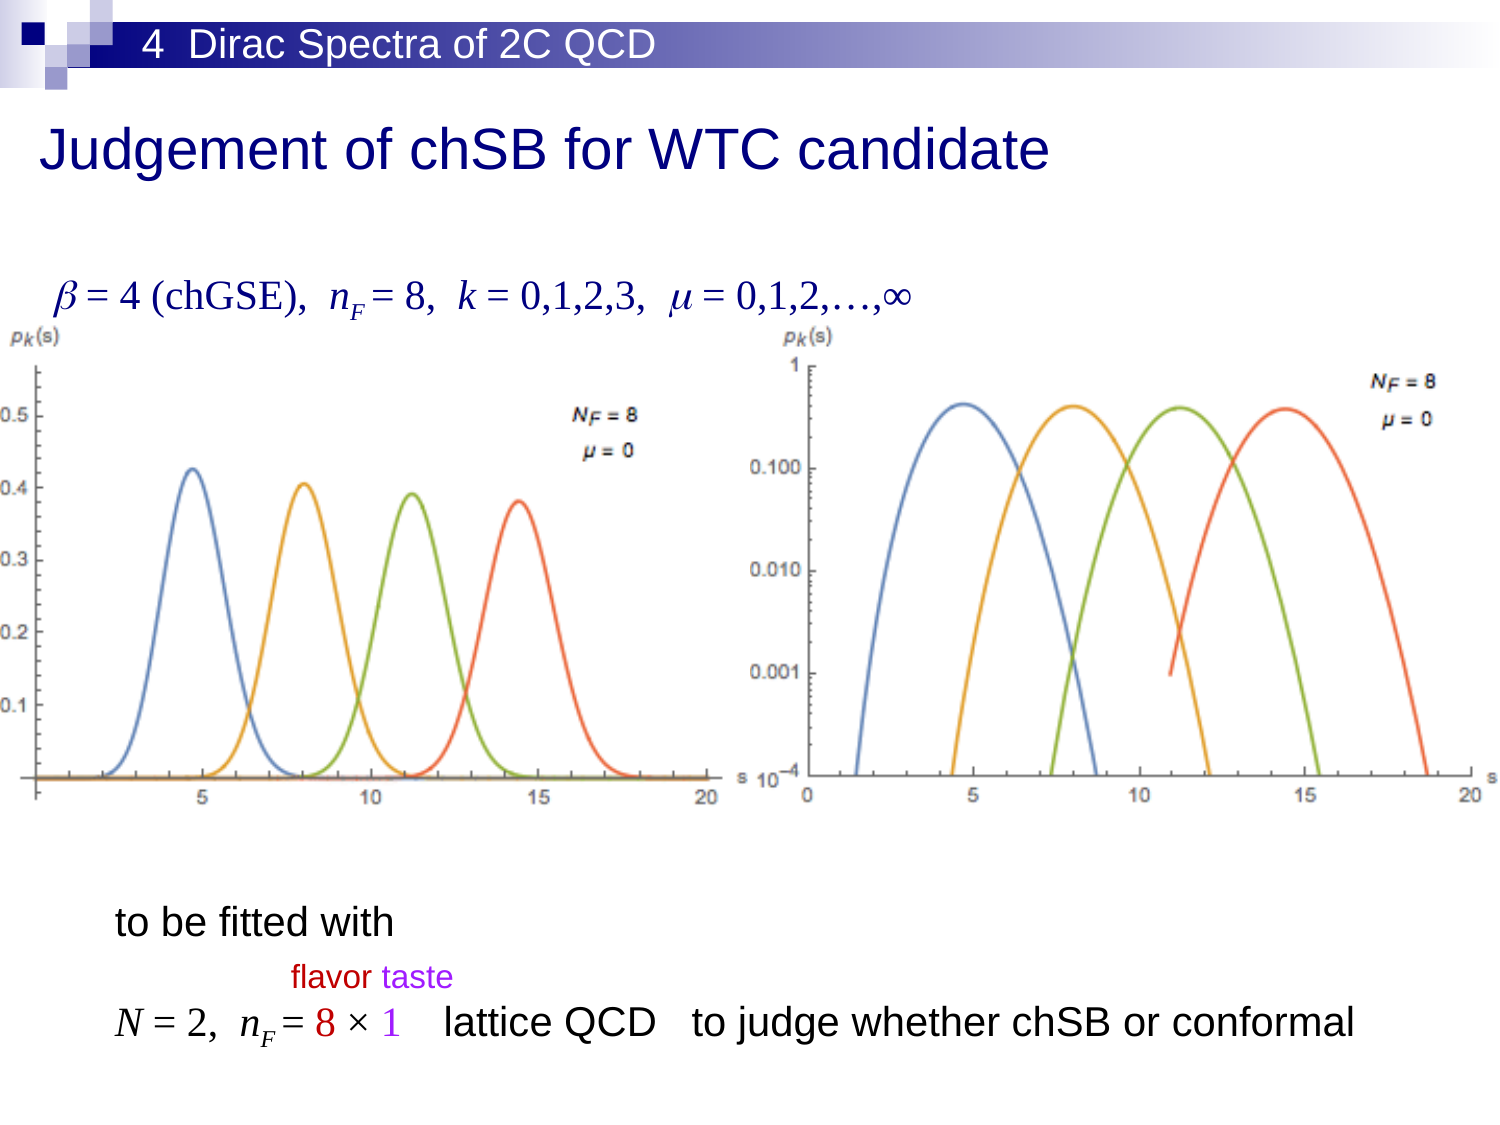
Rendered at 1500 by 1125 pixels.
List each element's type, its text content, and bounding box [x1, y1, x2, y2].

text_box b = 4 (chGSE), nF = 8, k = 0,1,2,3, m = 0,1,2,…,∞ [37, 260, 943, 323]
text_box to be fitted with N = 2, nF = 8 × 1 lattice QCD to judge whether chSB or conformal [99, 887, 1413, 1060]
text_box 4 Dirac Spectra of 2C QCD [126, 9, 672, 75]
text_box flavor taste [276, 948, 469, 1003]
picture [0, 324, 1500, 813]
text_box Judgement of chSB for WTC candidate [24, 134, 1213, 185]
